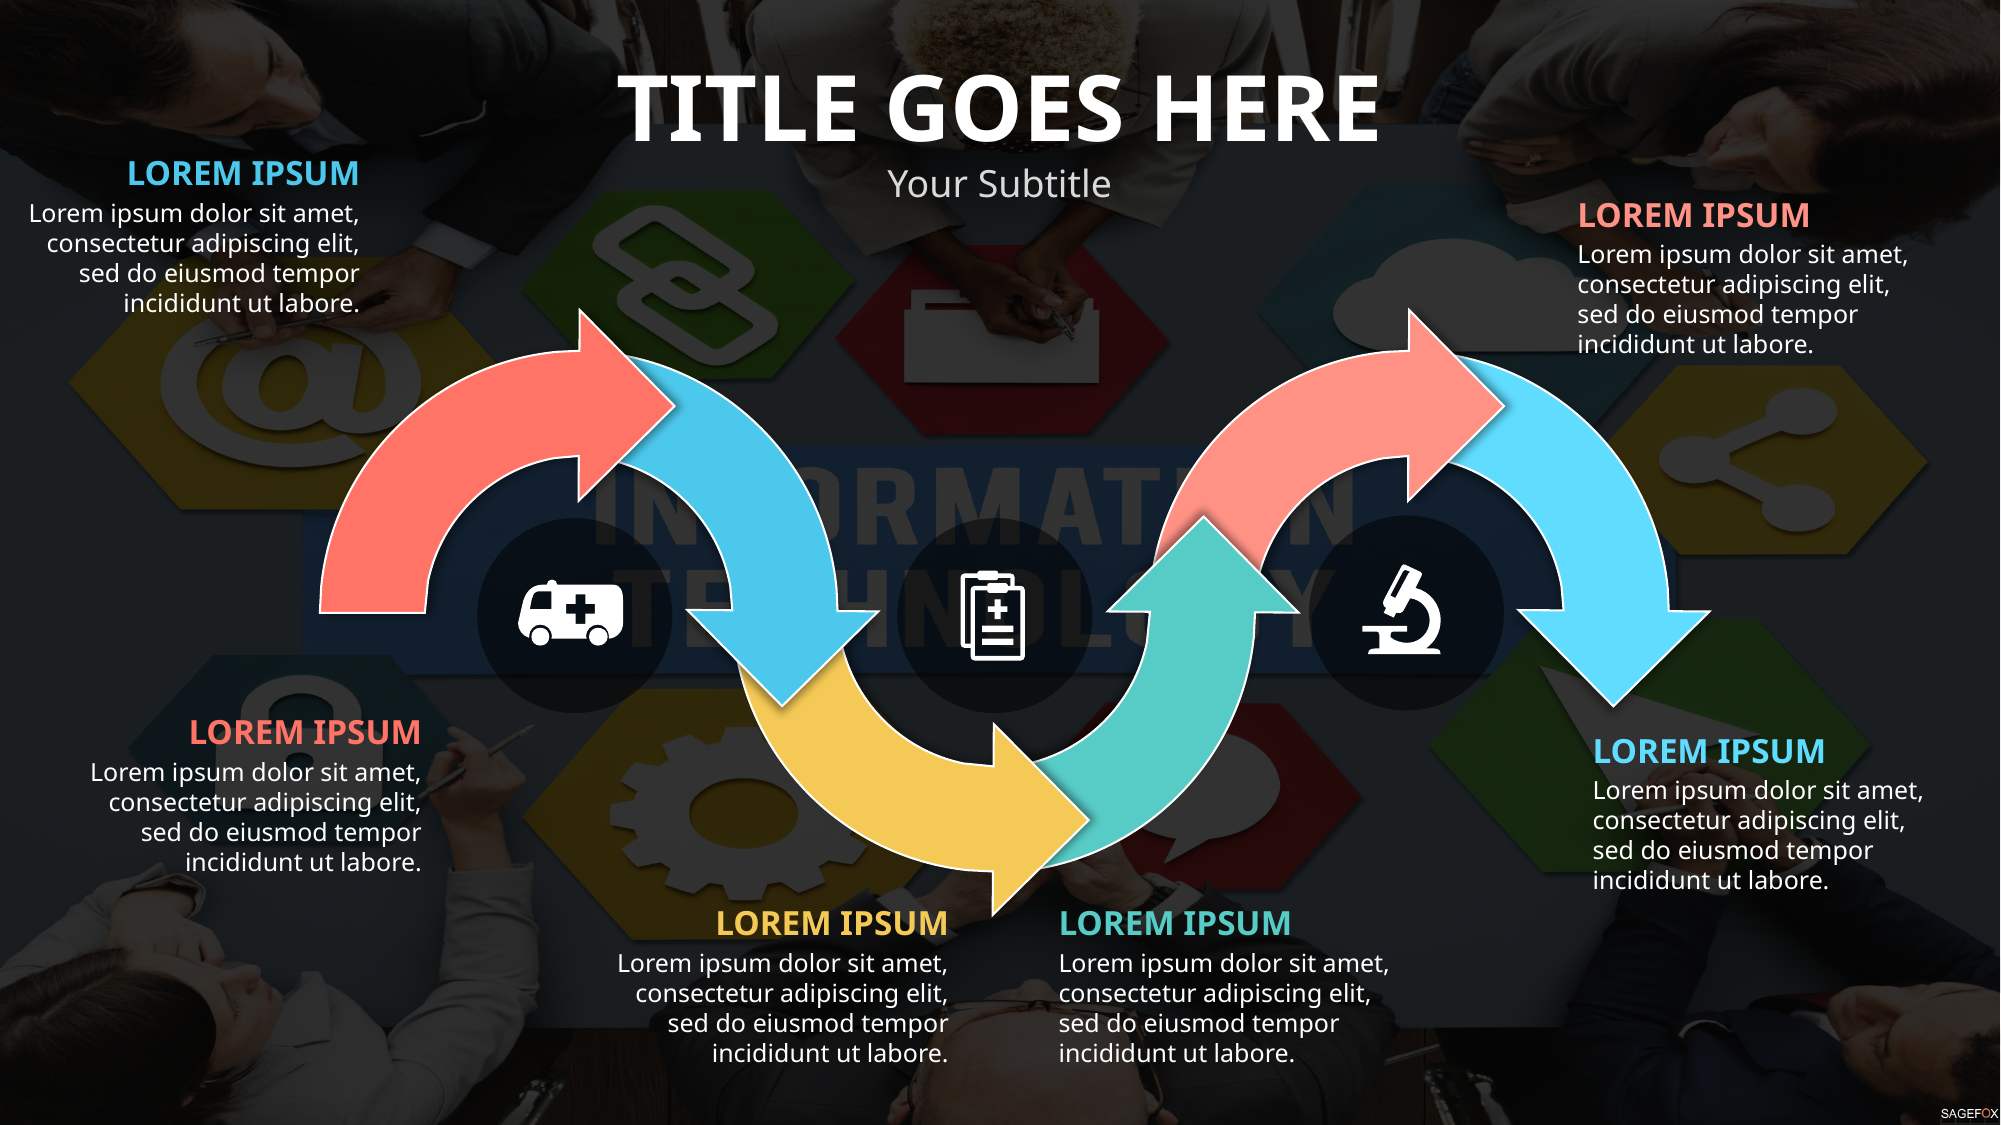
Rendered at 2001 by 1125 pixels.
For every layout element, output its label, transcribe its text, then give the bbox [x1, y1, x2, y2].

text_box LOREM IPSUM Lorem ipsum dolor sit amet, consectetur adipiscing elit, sed do eiusmod tempor incididunt ut labore. [1567, 189, 1929, 364]
text_box LOREM IPSUM Lorem ipsum dolor sit amet, consectetur adipiscing elit, sed do eiusmod tempor incididunt ut labore. [598, 897, 960, 1073]
text_box [1307, 514, 1506, 712]
text_box LOREM IPSUM Lorem ipsum dolor sit amet, consectetur adipiscing elit, sed do eiusmod tempor incididunt ut labore. [1582, 724, 1944, 900]
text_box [960, 570, 1025, 661]
picture [0, 0, 2001, 1125]
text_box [517, 579, 624, 646]
text_box [318, 307, 677, 614]
text_box [896, 517, 1094, 715]
text_box [741, 658, 1091, 918]
text_box [1460, 358, 1712, 708]
text_box [1156, 307, 1506, 562]
text_box [476, 517, 674, 715]
text_box LOREM IPSUM Lorem ipsum dolor sit amet, consectetur adipiscing elit, sed do eiusmod tempor incididunt ut labore. [9, 147, 371, 323]
text_box [1043, 515, 1301, 866]
text_box LOREM IPSUM Lorem ipsum dolor sit amet, consectetur adipiscing elit, sed do eiusmod tempor incididunt ut labore. [70, 706, 433, 881]
text_box [630, 358, 881, 708]
text_box LOREM IPSUM Lorem ipsum dolor sit amet, consectetur adipiscing elit, sed do eiusmod tempor incididunt ut labore. [1048, 897, 1410, 1073]
text_box [1362, 564, 1441, 655]
text_box TITLE GOES HERE Your Subtitle [548, 42, 1452, 212]
